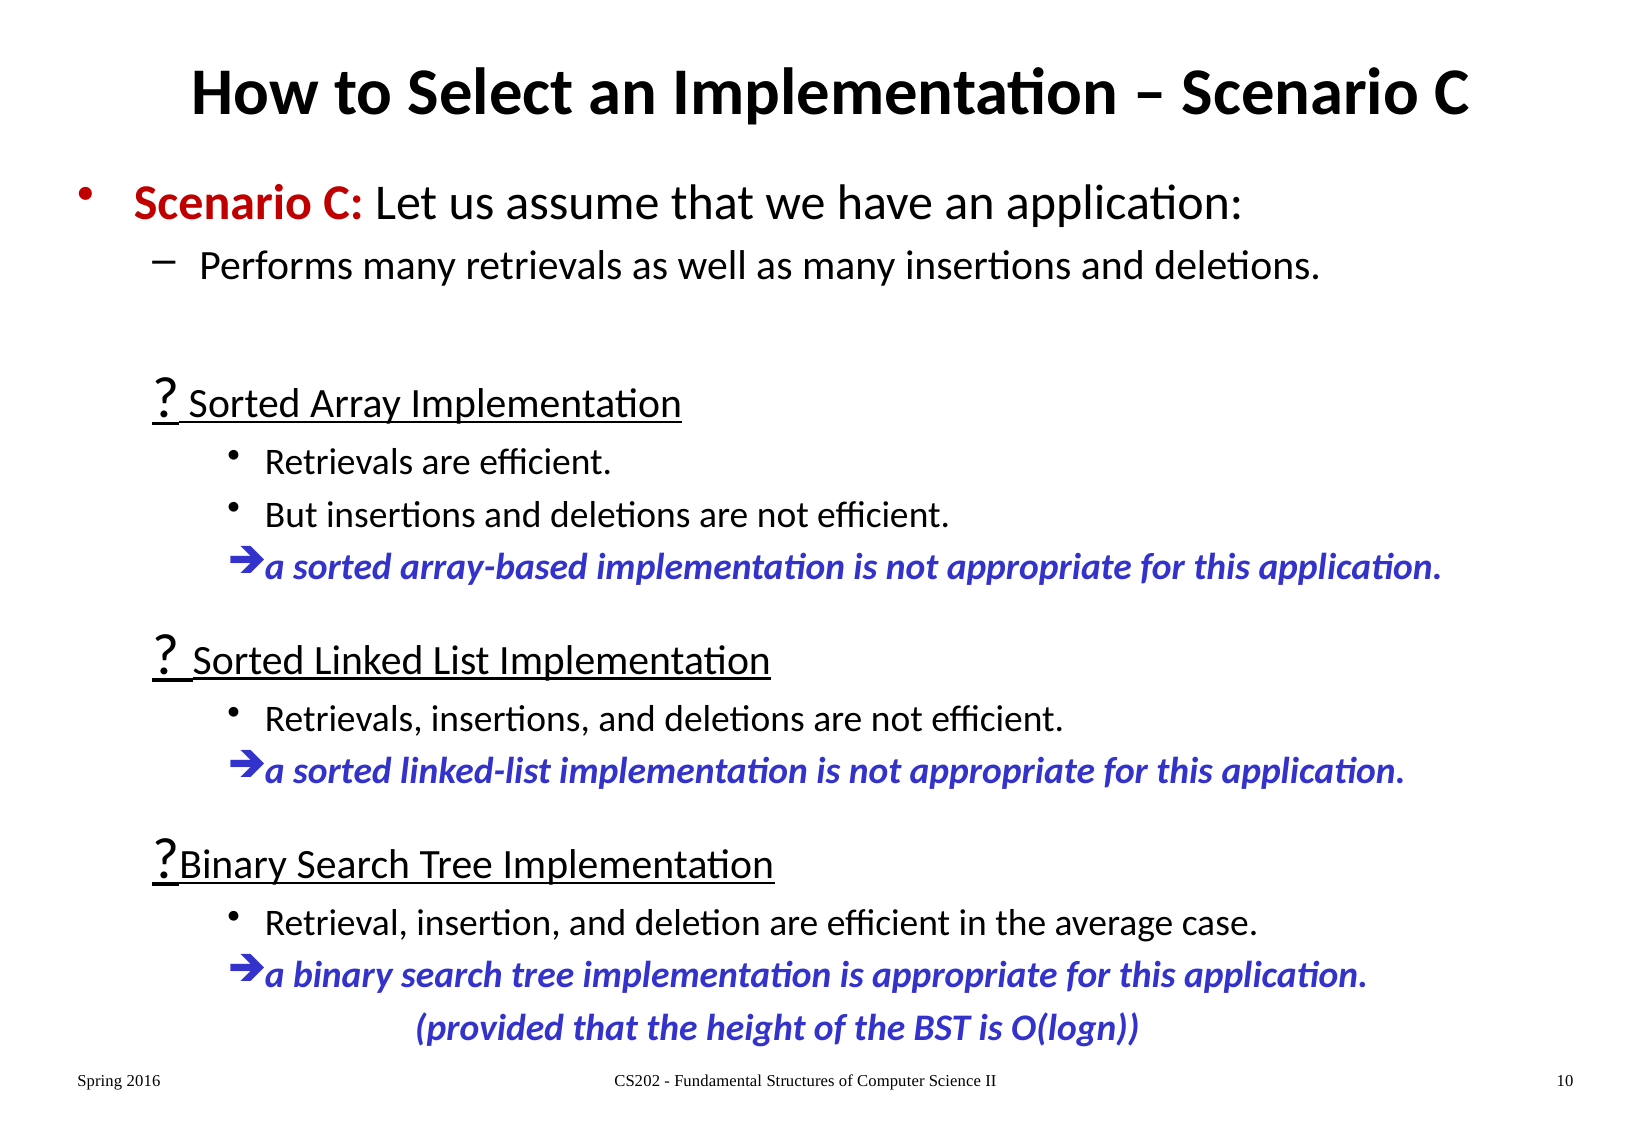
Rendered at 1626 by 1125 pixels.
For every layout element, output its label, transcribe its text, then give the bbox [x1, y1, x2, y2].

footer CS202 - Fundamental Structures of Computer Science II [500, 1075, 1111, 1101]
title How to Select an Implementation – Scenario C [62, 24, 1600, 150]
slide_number Spring 2016 [62, 1075, 402, 1101]
slide_number 10 [1249, 1062, 1589, 1101]
list Scenario C: Let us assume that we have an application: Performs many retrievals as well as many insertions and deletions. ? Sorted Array Implementation Retrievals are efficient. But insertions and deletions are not efficient. a sorted array-based implementation is not appropriate for this application. ? Sorted Linked List Implementation Retrievals, insertions, and deletions are not efficient. a sorted linked-list implementation is not appropriate for this application. ?Binary Search Tree Implementation Retrieval, insertion, and deletion are efficient in the average case. a binary search tree implementation is appropriate for this application. (provided that the height of the BST is O(logn)) [62, 162, 1588, 1075]
